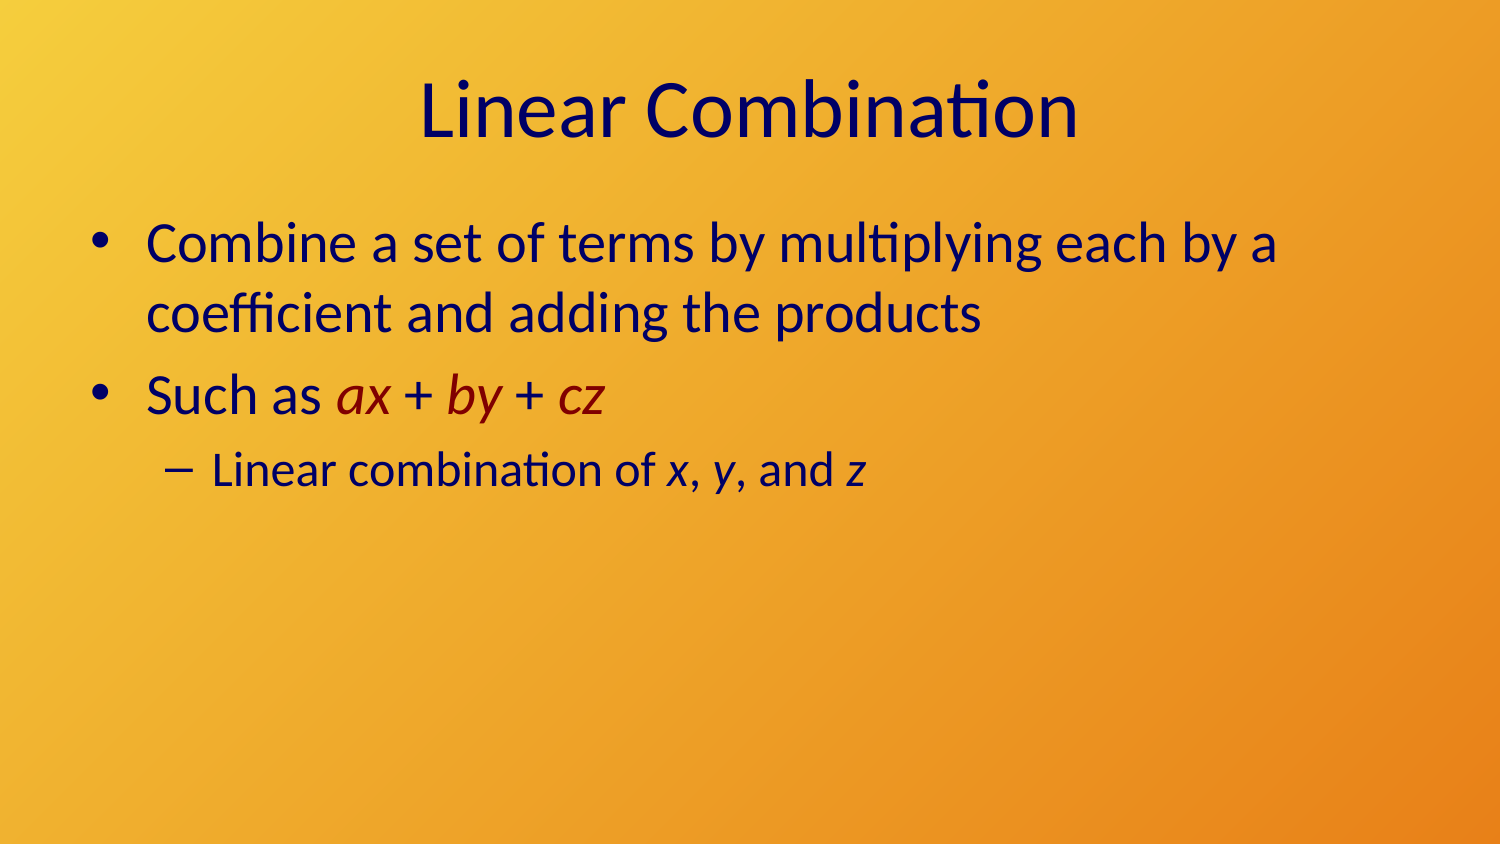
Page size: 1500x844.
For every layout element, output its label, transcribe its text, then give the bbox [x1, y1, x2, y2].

list Combine a set of terms by multiplying each by a coefficient and adding the products Such as ax + by + cz Linear combination of x, y, and z [75, 196, 1425, 754]
title Linear Combination [75, 33, 1425, 175]
